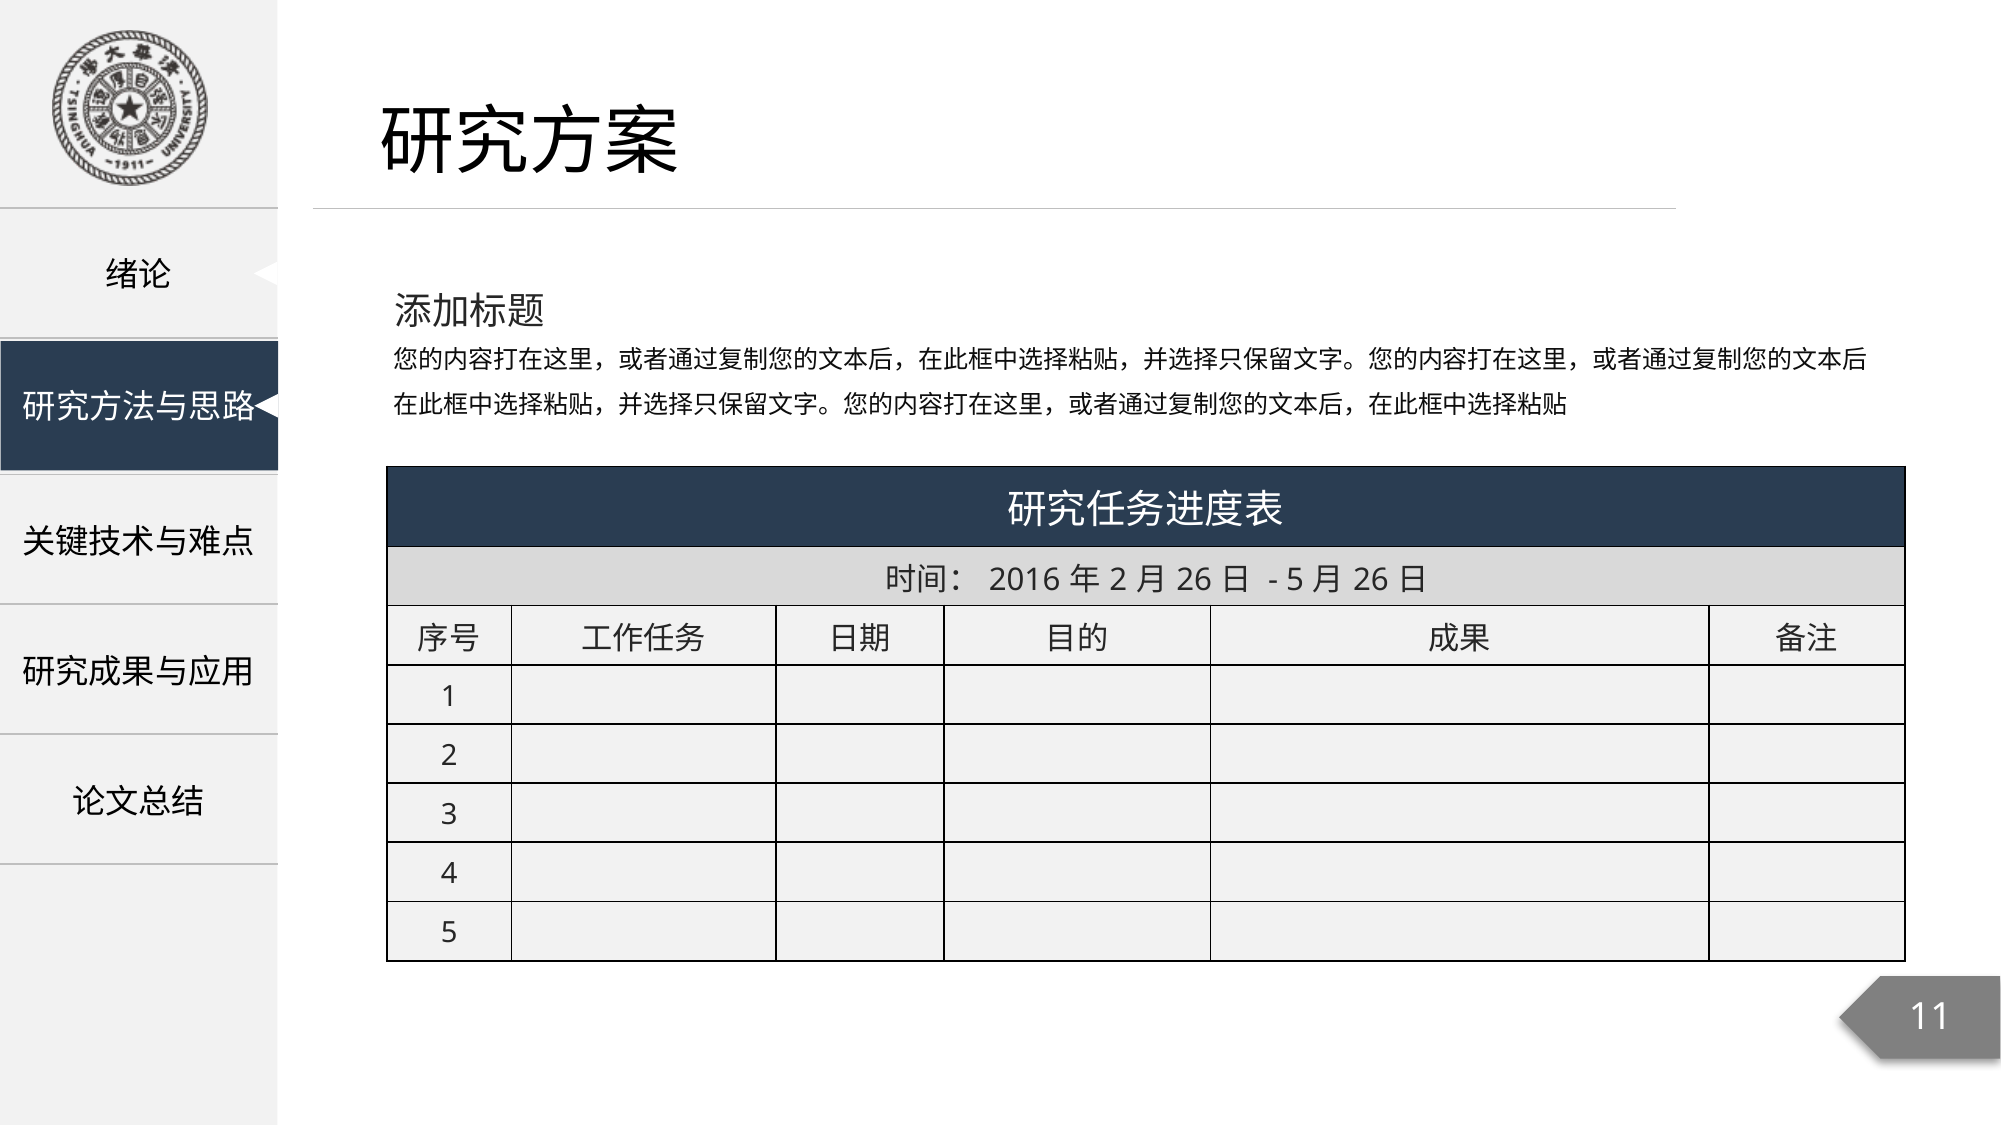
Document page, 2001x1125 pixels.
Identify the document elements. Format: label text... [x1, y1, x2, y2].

table_cell 1 [388, 666, 511, 723]
table_cell [777, 784, 943, 841]
table_cell [1710, 843, 1904, 901]
table_cell [1211, 843, 1708, 901]
table_cell 目的 [945, 606, 1210, 664]
table_cell 工作任务 [512, 606, 775, 664]
table_cell 5 [388, 902, 511, 960]
table_cell [945, 784, 1210, 841]
table_cell 2 [388, 725, 511, 782]
table_cell [777, 843, 943, 901]
picture [52, 30, 208, 186]
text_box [378, 256, 1887, 428]
table_cell 4 [388, 843, 511, 901]
table_cell 时间：2016年2月26日 - 5月26日 [388, 547, 1904, 605]
table_cell [512, 725, 775, 782]
table_cell [1710, 725, 1904, 782]
table_cell [512, 843, 775, 901]
table_cell [945, 843, 1210, 901]
table_cell [777, 666, 943, 723]
table_cell [1211, 666, 1708, 723]
table_cell [777, 725, 943, 782]
table_cell [945, 666, 1210, 723]
table_cell [945, 725, 1210, 782]
table_cell [512, 666, 775, 723]
table_cell [945, 902, 1210, 960]
table_cell [1211, 725, 1708, 782]
table_cell [1211, 784, 1708, 841]
table_cell [512, 784, 775, 841]
table_cell 序号 [388, 606, 511, 664]
table_cell 成果 [1211, 606, 1708, 664]
table_cell 日期 [777, 606, 943, 664]
table_cell [512, 902, 775, 960]
table_cell 3 [388, 784, 511, 841]
table_cell [1710, 666, 1904, 723]
text_box 研究方案 [364, 85, 695, 190]
table_cell [777, 902, 943, 960]
table_cell [1710, 902, 1904, 960]
table_cell [1211, 902, 1708, 960]
table_cell 备注 [1710, 606, 1904, 664]
table_header 研究任务进度表 [388, 467, 1904, 546]
table_cell [1710, 784, 1904, 841]
